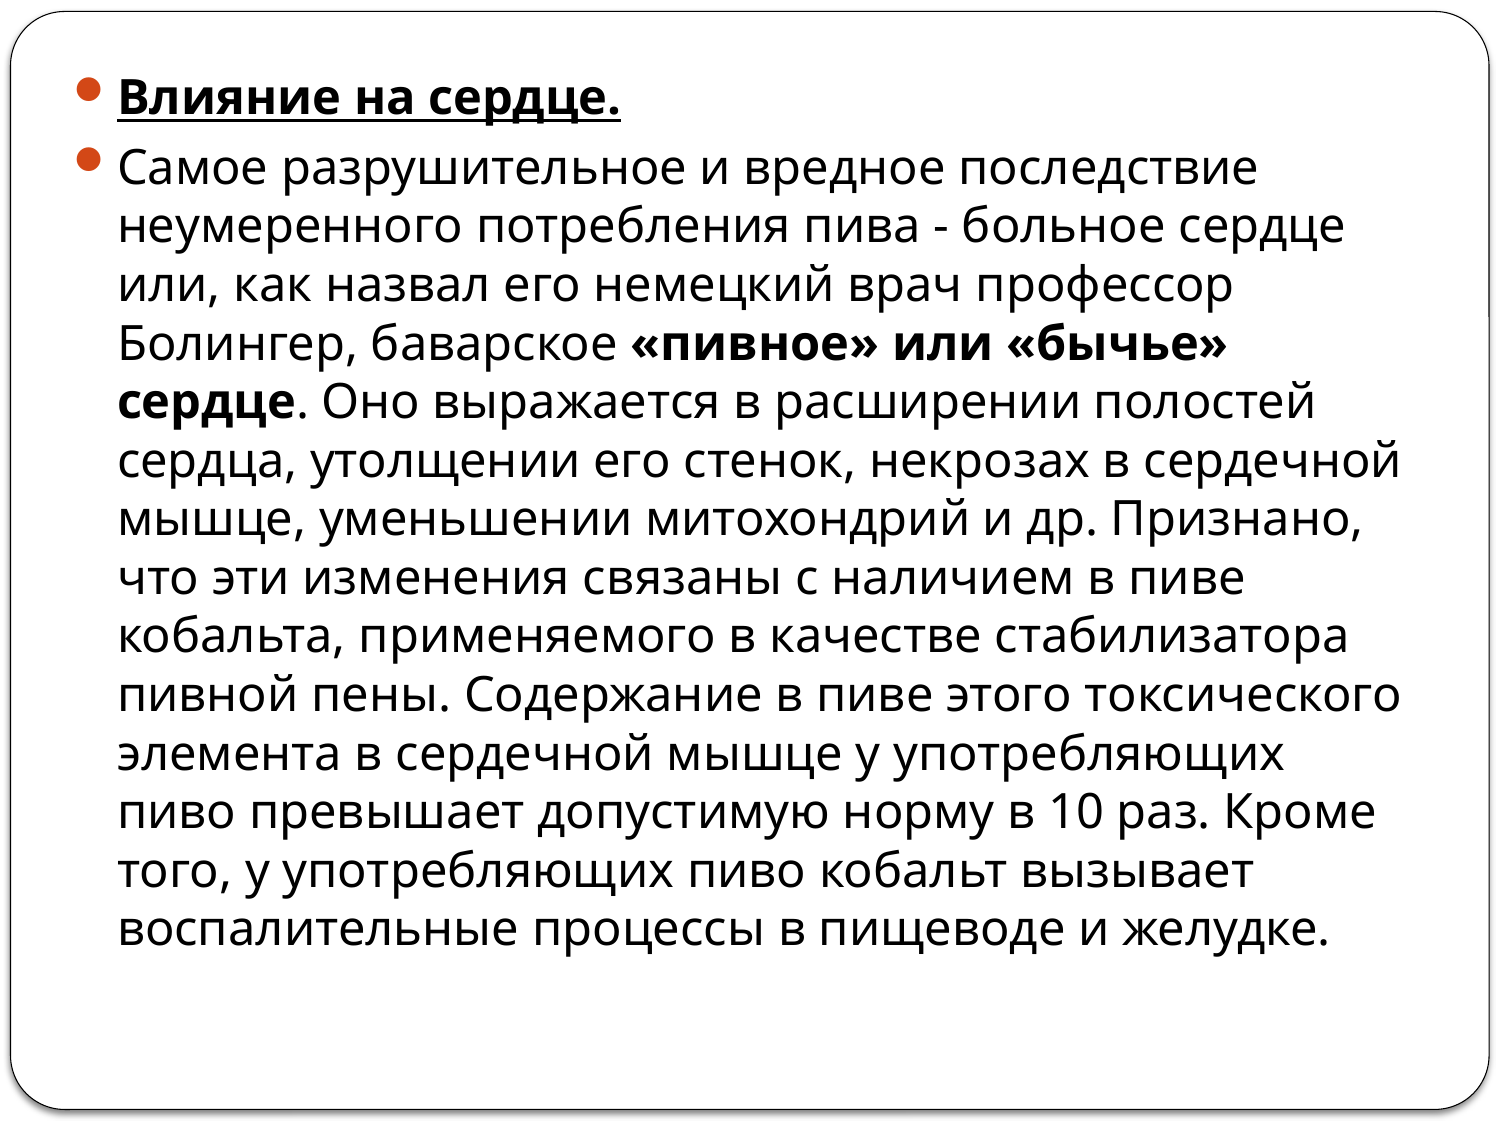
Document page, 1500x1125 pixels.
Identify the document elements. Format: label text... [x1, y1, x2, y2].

list Влияние на сердце. Самое разрушительное и вредное последствие неумеренного потребления пива - больное сердце или, как назвал его немецкий врач профессор Болингер, баварское «пивное» или «бычье» сердце. Оно выражается в расширении полостей сердца, утолщении его стенок, некрозах в сердечной мышце, уменьшении митохондрий и др. Признано, что эти изменения связаны с наличием в пиве кобальта, применяемого в качестве стабилизатора пивной пены. Содержание в пиве этого токсического элемента в сердечной мышце у употребляющих пиво превышает допустимую норму в 10 раз. Кроме того, у употребляющих пиво кобальт вызывает воспалительные процессы в пищеводе и желудке. [58, 58, 1425, 988]
